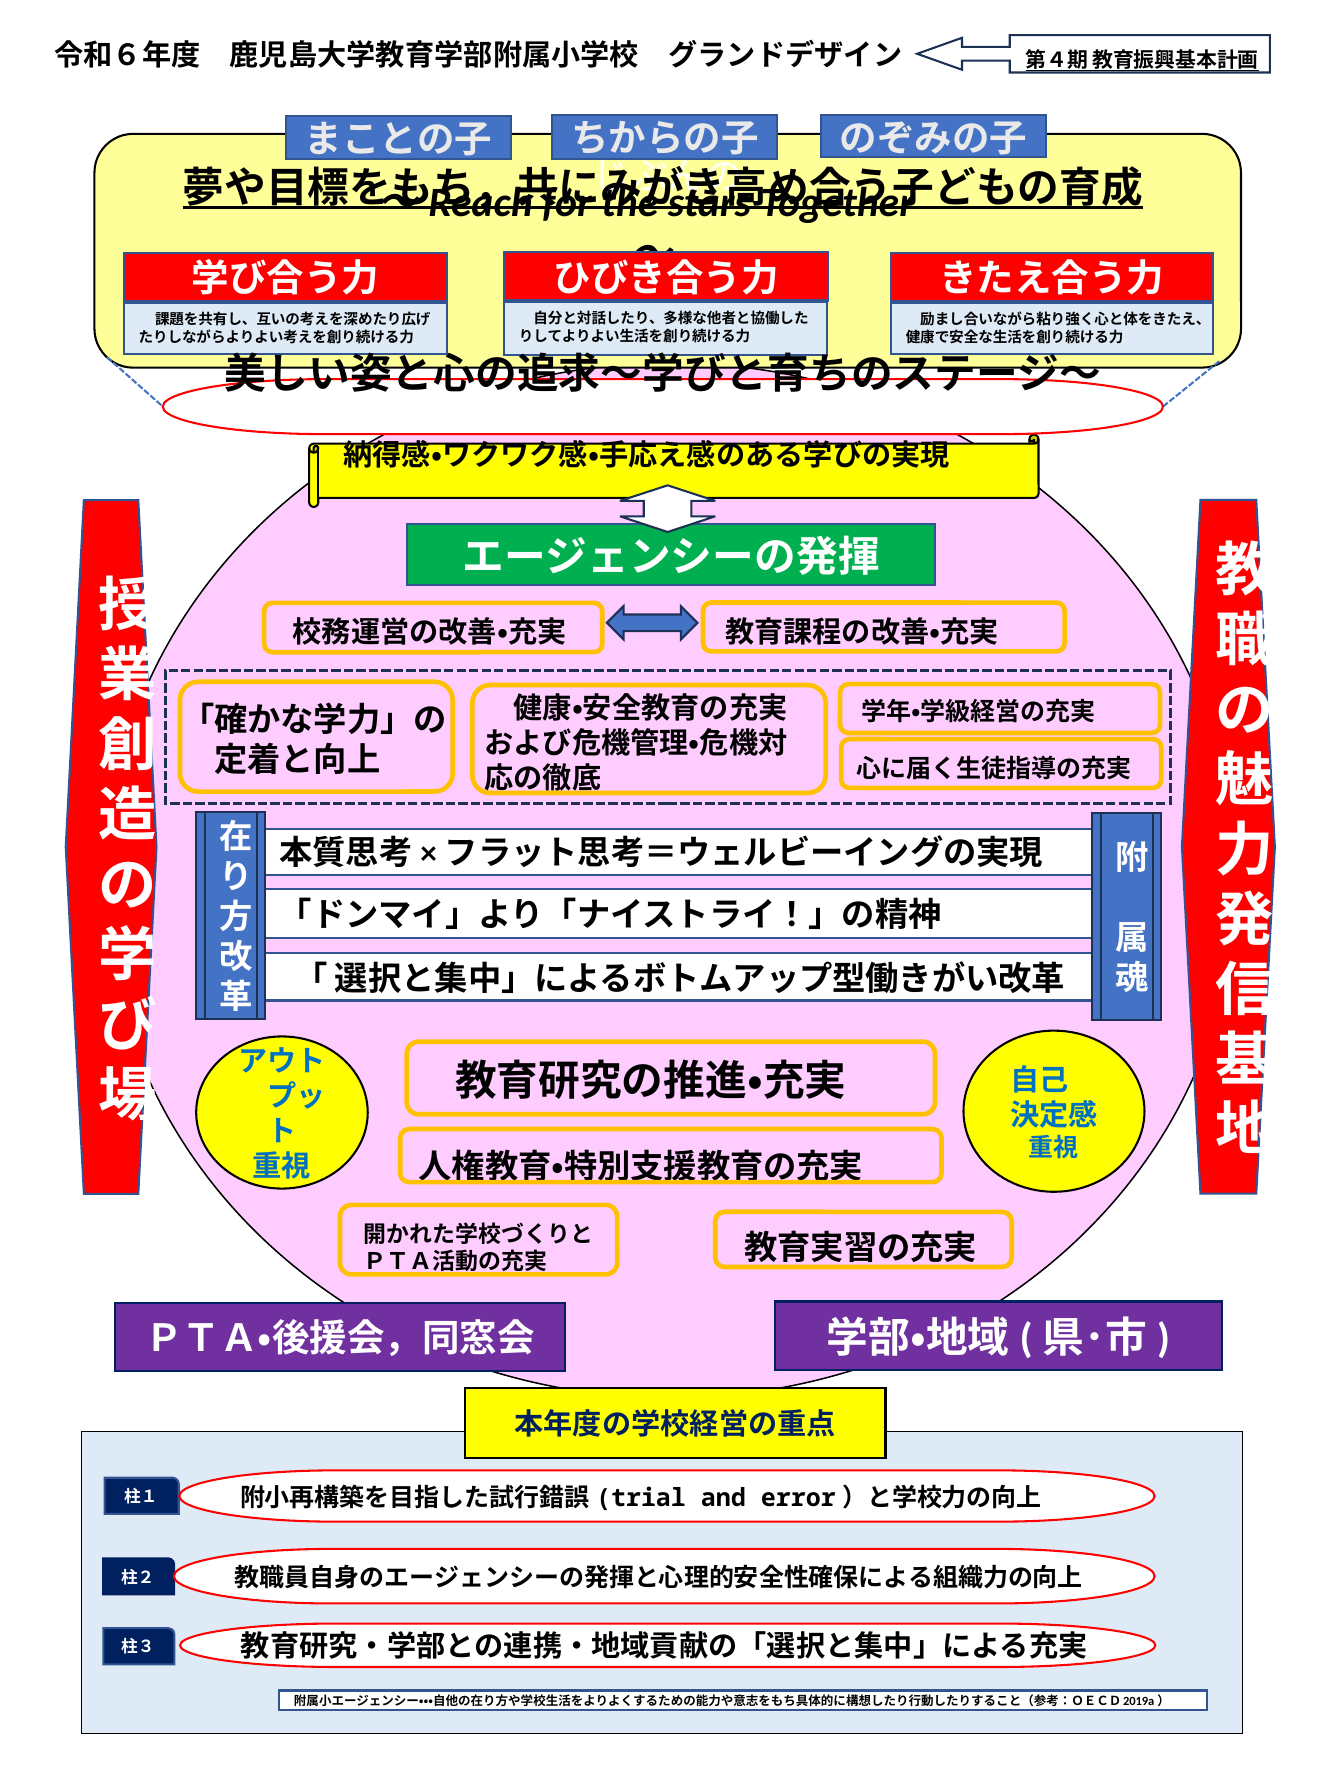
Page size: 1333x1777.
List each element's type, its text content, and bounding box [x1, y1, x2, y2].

text_box 教職員自身のエージェンシーの発揮と心理的安全性確保による組織力の向上 [172, 1547, 1156, 1605]
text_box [106, 357, 163, 407]
text_box 附 属魂 [1091, 812, 1162, 1021]
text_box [469, 682, 830, 804]
text_box 在り方改革 [195, 811, 266, 1020]
text_box 本年度の学校経営の重点 [464, 1387, 887, 1459]
text_box 自己 決定感 重視 [962, 1029, 1146, 1193]
text_box 「 選択と集中」によるボトムアップ型働きがい改革 [266, 952, 1091, 1002]
text_box [914, 34, 1271, 74]
text_box 柱２ [102, 1557, 176, 1596]
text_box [340, 1204, 645, 1275]
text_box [264, 602, 620, 682]
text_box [715, 1211, 1123, 1274]
text_box 「ドンマイ」より「ナイストライ！」の精神 [266, 888, 1091, 939]
text_box [146, 482, 1193, 1302]
text_box エージェンシーの発揮 [406, 523, 936, 586]
text_box [164, 670, 470, 805]
text_box 第４期 教育振興基本計画 [1010, 41, 1284, 78]
text_box 本質思考×フラット思考＝ウェルビーイングの実現 [266, 828, 1091, 876]
text_box ＰＴＡ・後援会，同窓会 [114, 1302, 566, 1372]
text_box 令和６年度 鹿児島大学教育学部附属小学校 グランドデザイン [0, 31, 1017, 78]
text_box [620, 670, 1171, 805]
text_box [619, 484, 716, 534]
text_box [368, 436, 973, 442]
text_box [166, 681, 470, 792]
text_box 学部・地域(県･市) [774, 1300, 1223, 1371]
text_box 柱３ [102, 1627, 176, 1666]
text_box 授業創造の学び場 [64, 499, 158, 1195]
text_box 教職の魅力発信基地 [1180, 498, 1276, 1195]
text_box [1162, 360, 1221, 407]
text_box アウト プット 重視 [195, 1035, 369, 1190]
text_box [406, 1041, 952, 1115]
text_box 附属小エージェンシー・・・自他の在り方や学校生活をよりよくするための能力や意志をもち具体的に構想したり行動したりすること（参考：ＯＥＣＤ2019a） [278, 1689, 1208, 1711]
text_box [385, 1026, 915, 1313]
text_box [840, 684, 1171, 733]
text_box 教育研究・学部との連携・地域貢献の「選択と集中」による充実 [178, 1622, 1157, 1669]
text_box [620, 603, 699, 642]
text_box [400, 1129, 946, 1194]
text_box [81, 1431, 1243, 1735]
text_box [530, 369, 811, 378]
text_box 柱１ [103, 1476, 180, 1515]
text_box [94, 115, 1242, 368]
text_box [703, 602, 1077, 657]
text_box 美しい姿と心の追求～学びと育ちのステージ～ [161, 378, 1164, 436]
text_box 納得感・ワクワク感・手応え感のある学びの実現 [308, 435, 1040, 509]
text_box [490, 1313, 854, 1387]
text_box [841, 739, 1166, 791]
text_box 附小再構築を目指した試行錯誤(trial and error）と学校力の向上 [178, 1469, 1156, 1523]
